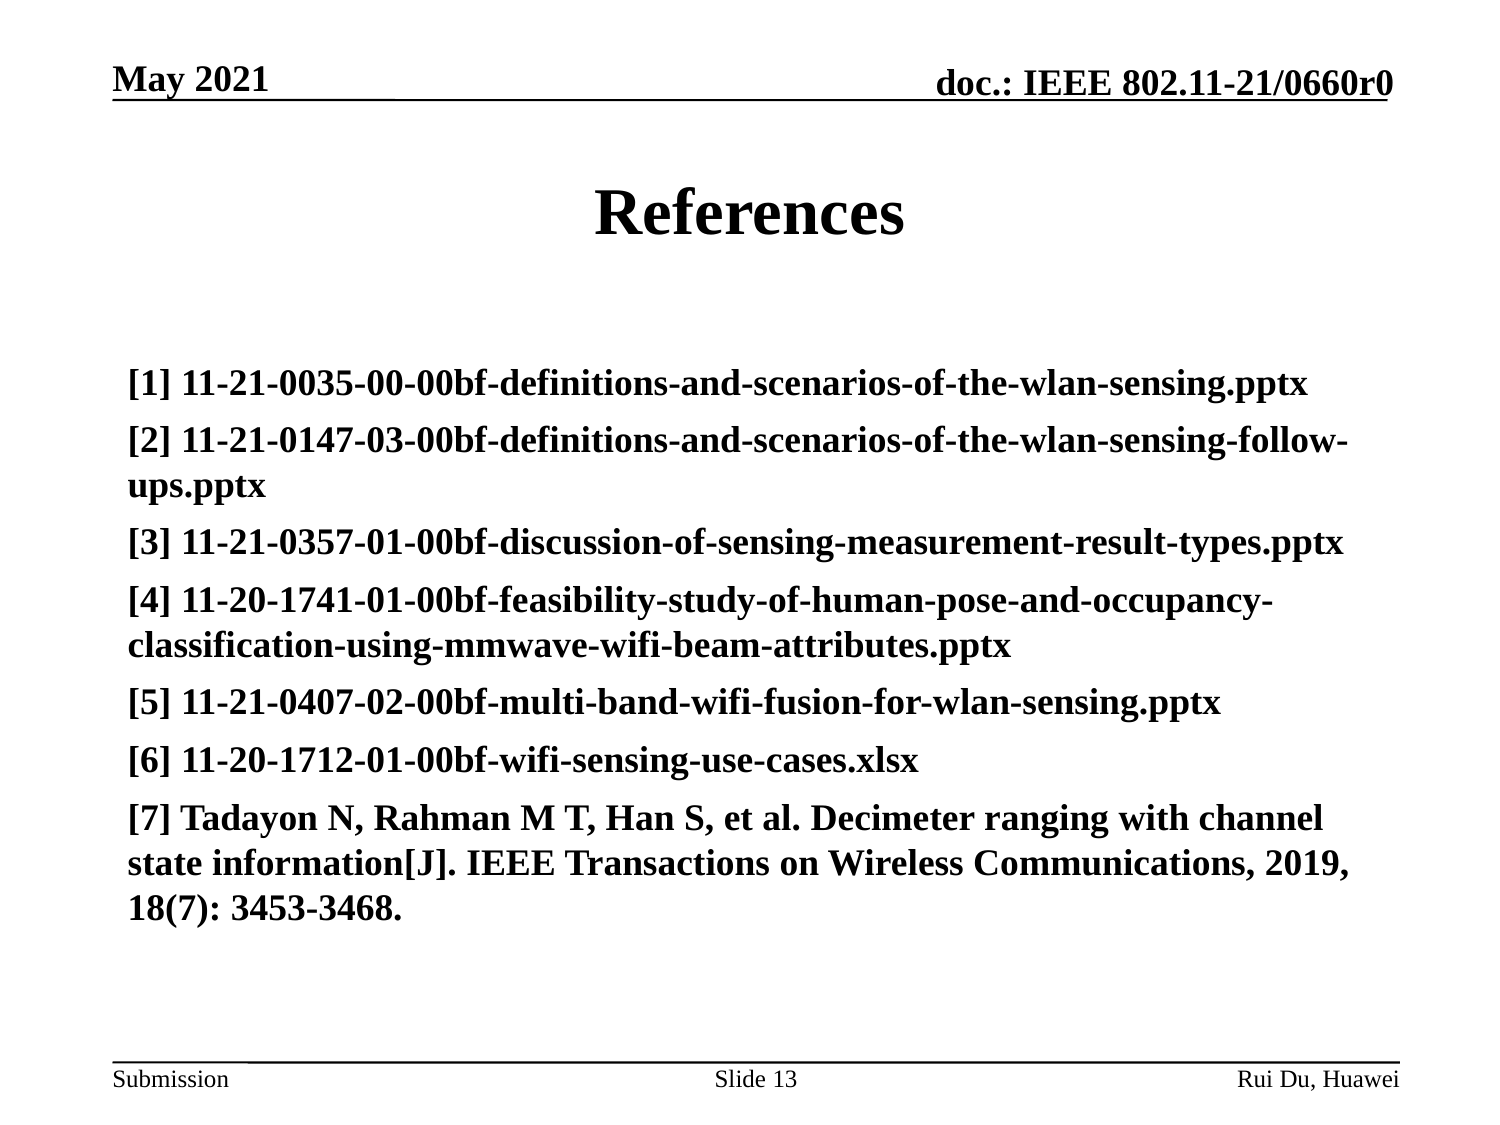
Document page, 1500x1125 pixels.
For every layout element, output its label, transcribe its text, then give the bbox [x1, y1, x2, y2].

list [1] 11-21-0035-00-00bf-definitions-and-scenarios-of-the-wlan-sensing.pptx [2] 11-21-0147-03-00bf-definitions-and-scenarios-of-the-wlan-sensing-follow-ups.pptx [3] 11-21-0357-01-00bf-discussion-of-sensing-measurement-result-types.pptx [4] 11-20-1741-01-00bf-feasibility-study-of-human-pose-and-occupancy-classification-using-mmwave-wifi-beam-attributes.pptx [5] 11-21-0407-02-00bf-multi-band-wifi-fusion-for-wlan-sensing.pptx [6] 11-20-1712-01-00bf-wifi-sensing-use-cases.xlsx [7] Tadayon N, Rahman M T, Han S, et al. Decimeter ranging with channel state information[J]. IEEE Transactions on Wireless Communications, 2019, 18(7): 3453-3468. [112, 349, 1413, 963]
title References [112, 111, 1388, 303]
slide_number Slide 13 [712, 1061, 800, 1123]
